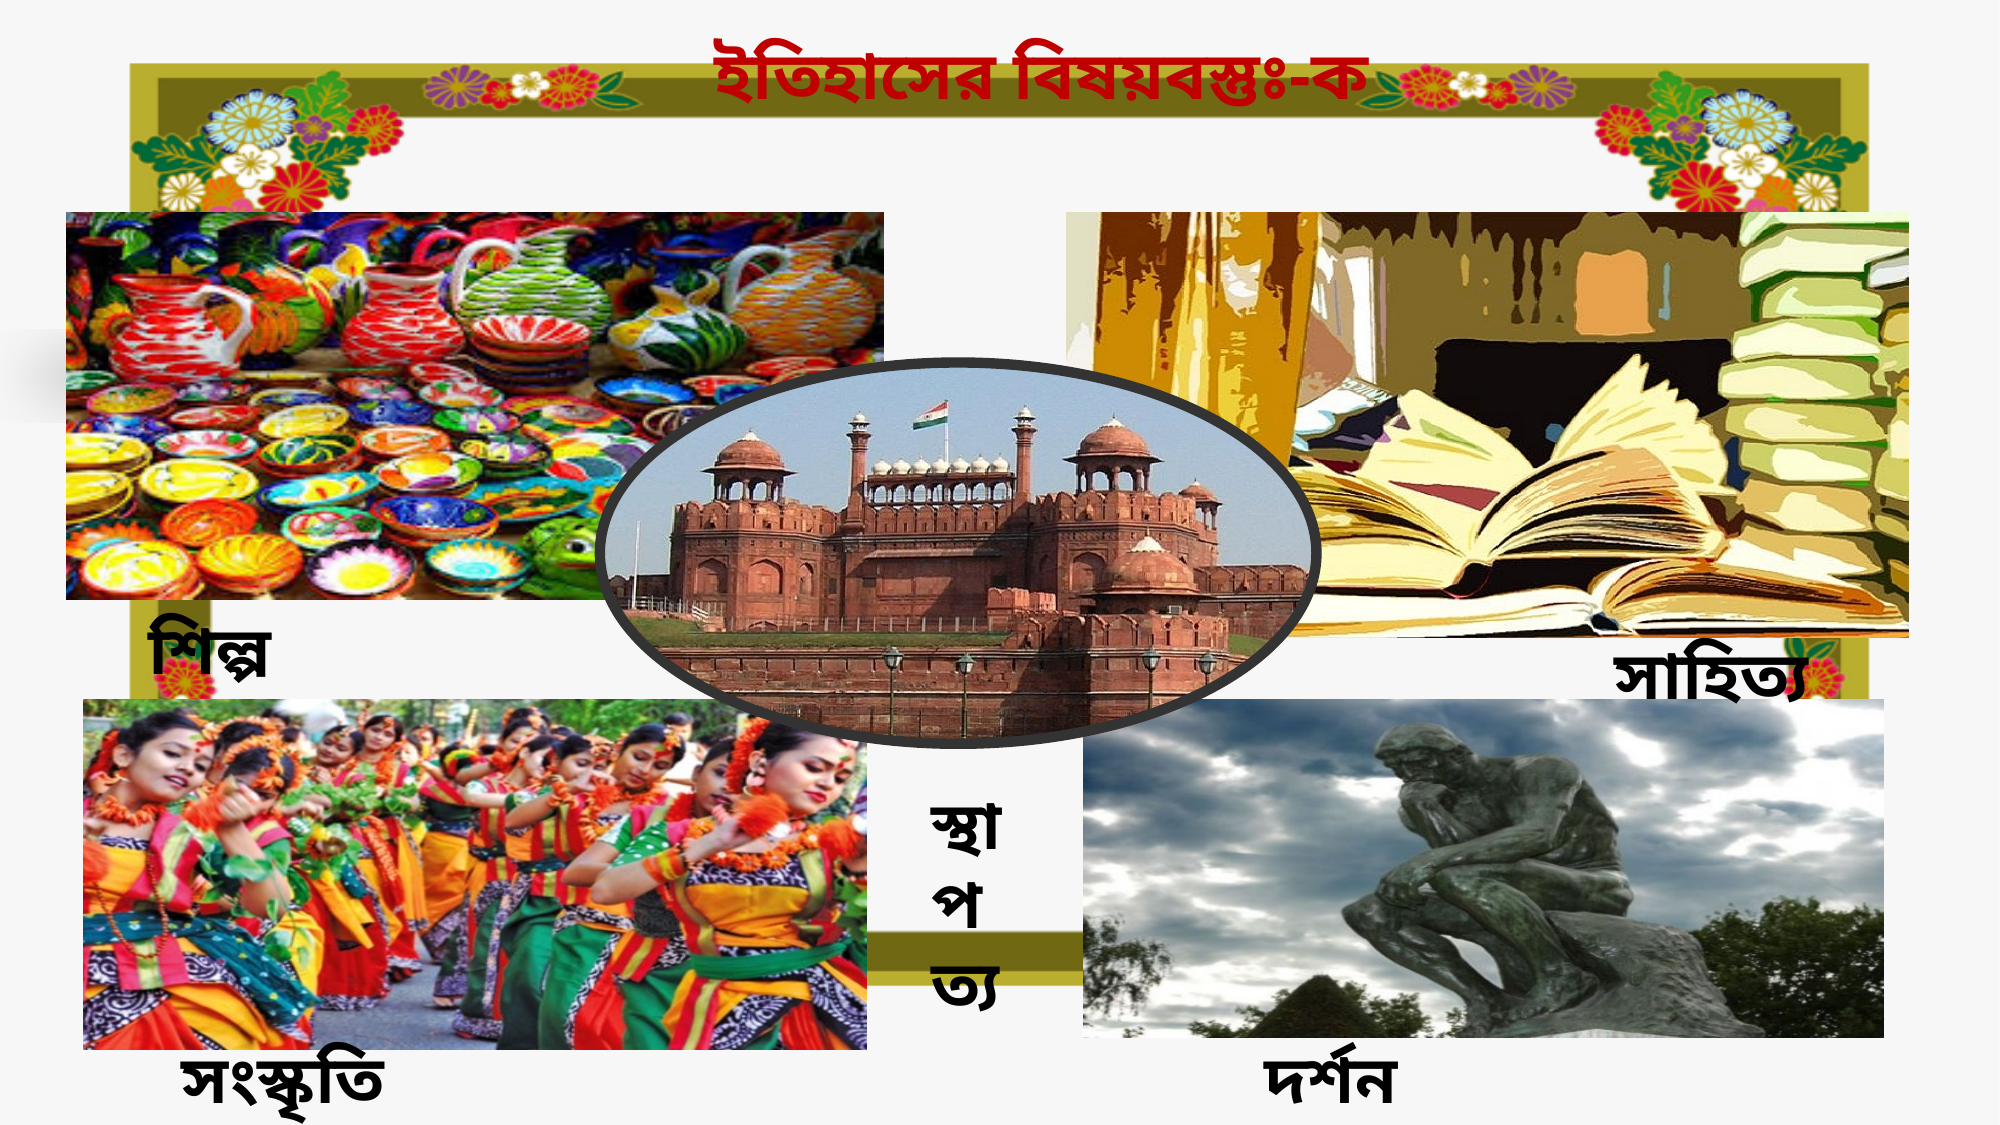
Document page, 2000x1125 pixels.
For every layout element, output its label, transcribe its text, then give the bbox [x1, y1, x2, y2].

text_box স্থাপত্য [916, 774, 1017, 1110]
text_box শিল্প [133, 609, 417, 695]
text_box দর্শন [1249, 1047, 1617, 1124]
text_box সংস্কৃতি [166, 1060, 550, 1124]
text_box সাহিত্য [1599, 647, 1867, 698]
text_box ইতিহাসের বিষয়বস্তুঃ-ক [583, 24, 1500, 200]
picture [0, 0, 2000, 1125]
